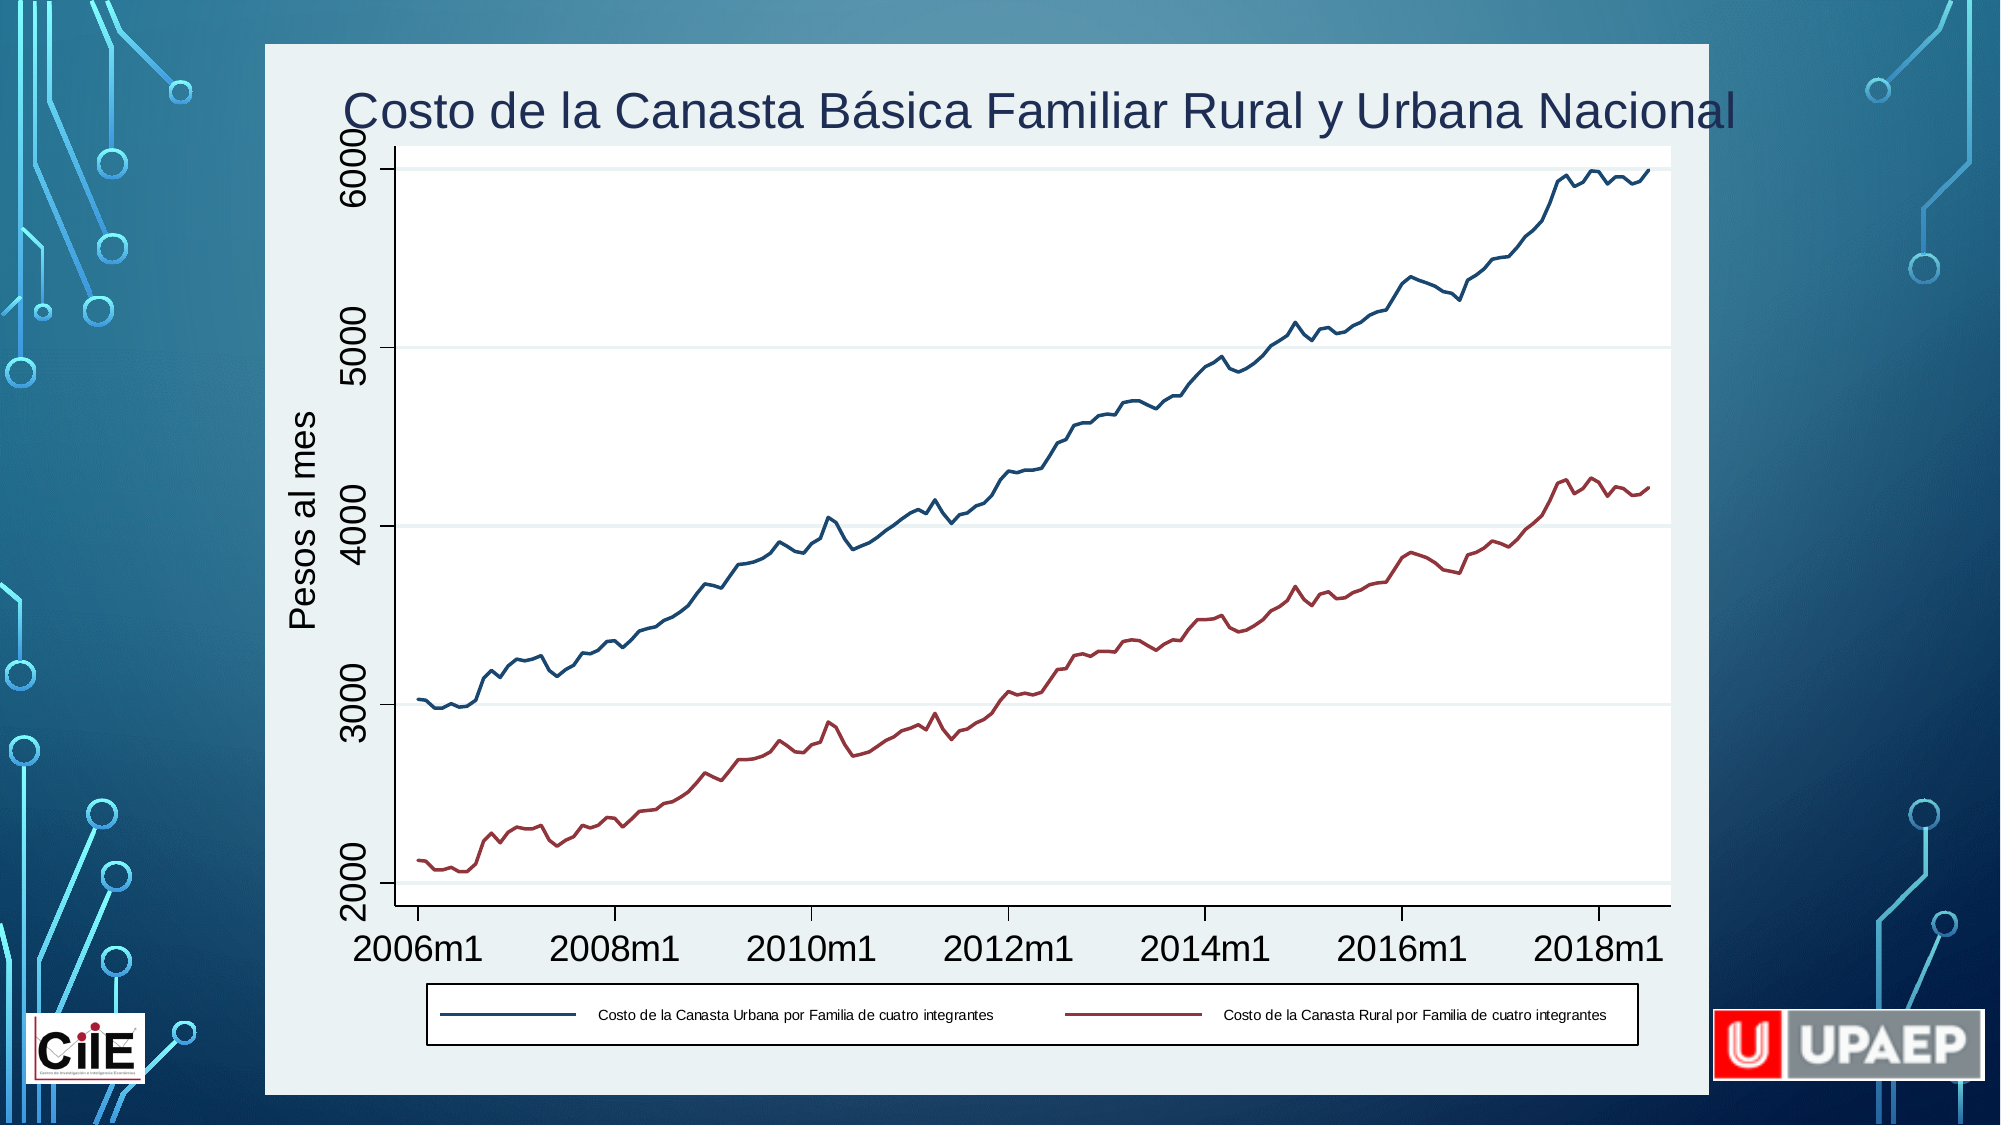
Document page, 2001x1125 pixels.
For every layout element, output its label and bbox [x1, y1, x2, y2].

picture [26, 1013, 146, 1085]
picture [249, 29, 1985, 1111]
